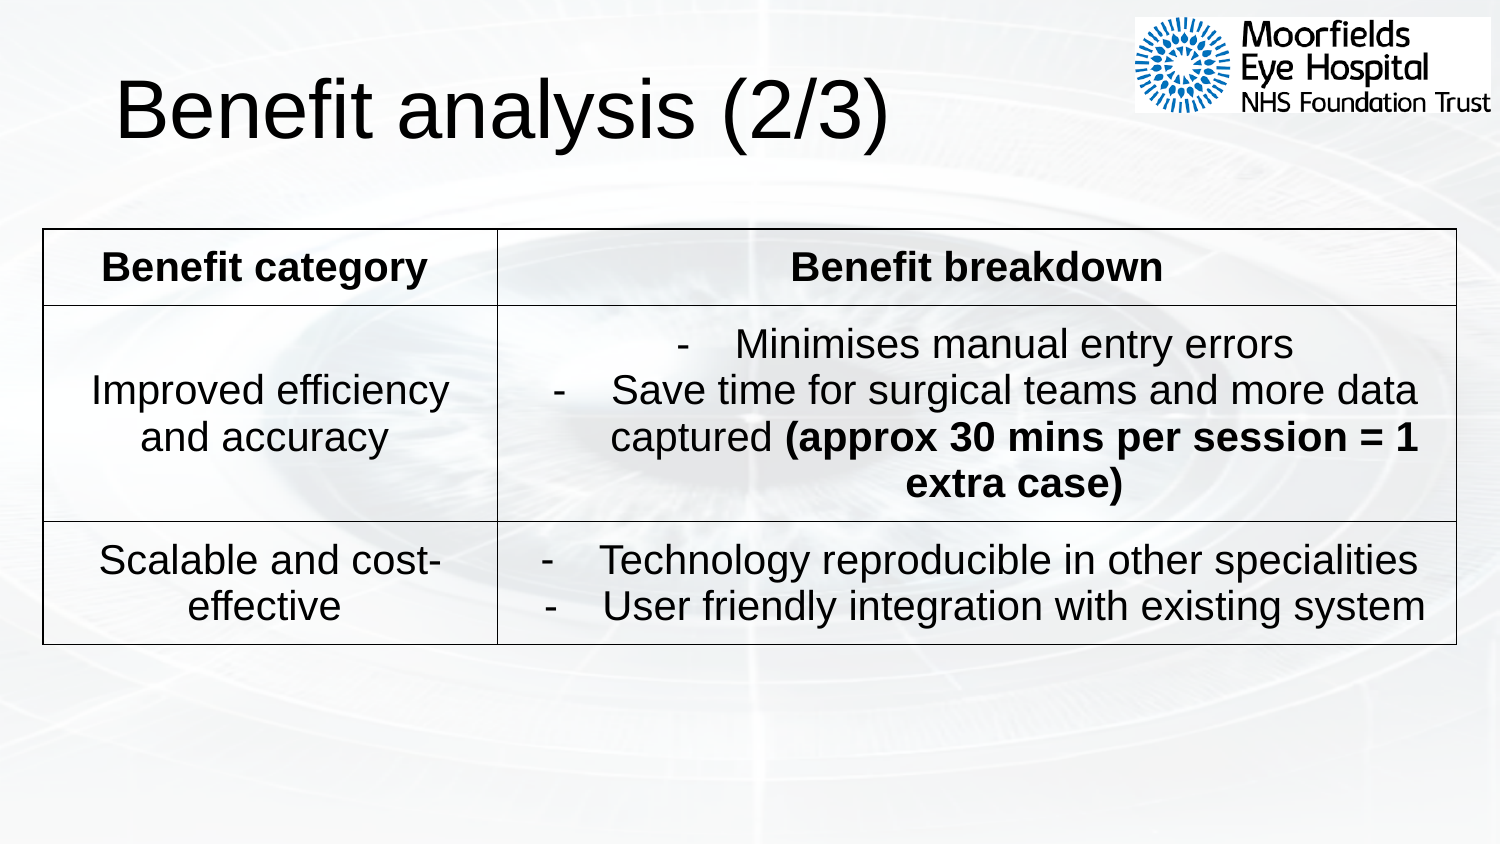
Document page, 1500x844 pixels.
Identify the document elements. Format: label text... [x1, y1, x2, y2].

table_header Benefit breakdown [498, 230, 1456, 305]
table_header Benefit category [44, 230, 497, 305]
picture [0, 0, 1500, 844]
table_cell Technology reproducible in other specialities User friendly integration with existing system [498, 522, 1456, 644]
table_cell Scalable and cost-effective [44, 522, 497, 644]
table_cell Minimises manual entry errors Save time for surgical teams and more data captured (approx 30 mins per session = 1 extra case) [498, 306, 1456, 521]
title Benefit analysis (2/3) [103, 44, 1397, 179]
table_cell Improved efficiency and accuracy [44, 306, 497, 521]
